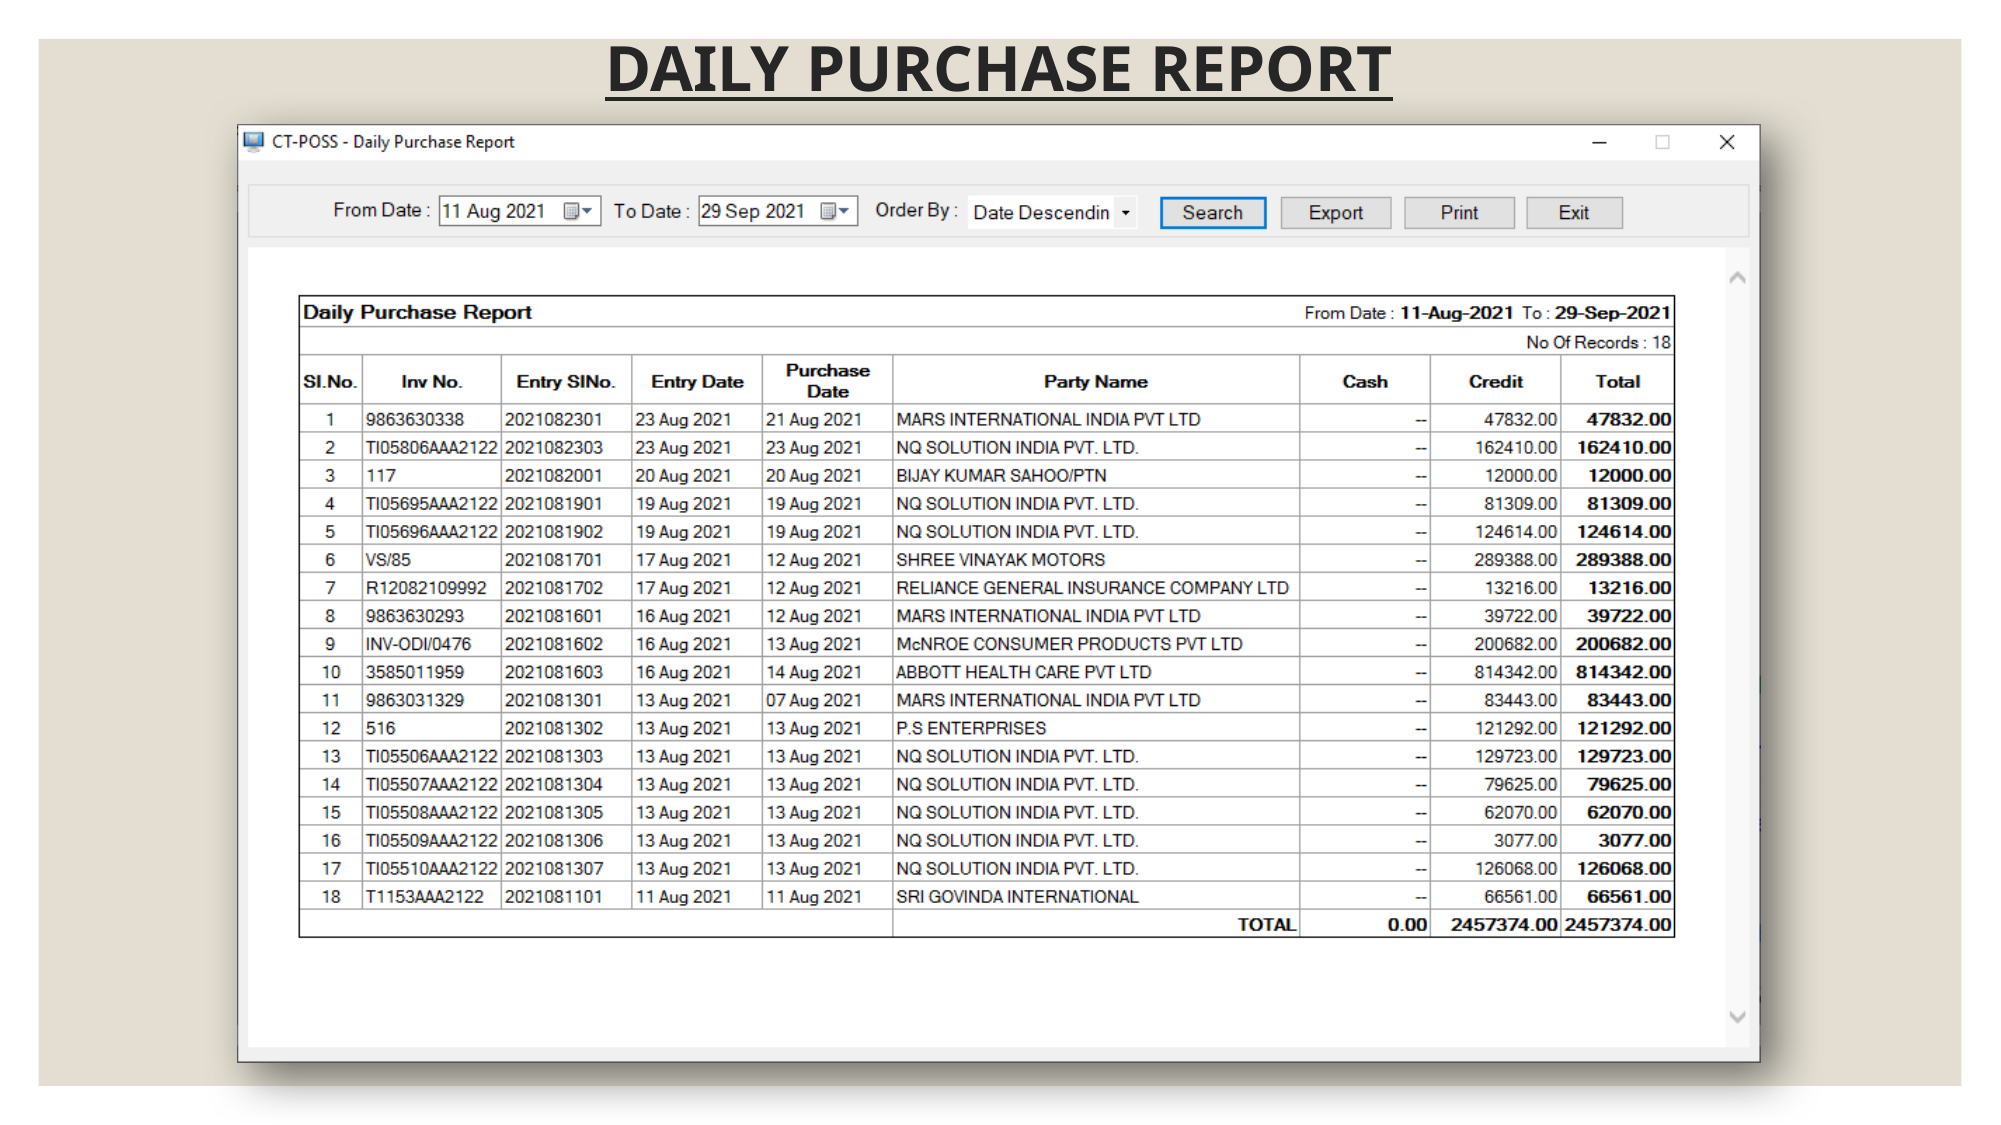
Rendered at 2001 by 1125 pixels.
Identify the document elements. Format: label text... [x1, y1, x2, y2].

picture [237, 124, 1761, 1064]
title DAILY PURCHASE REPORT [175, 18, 1823, 125]
